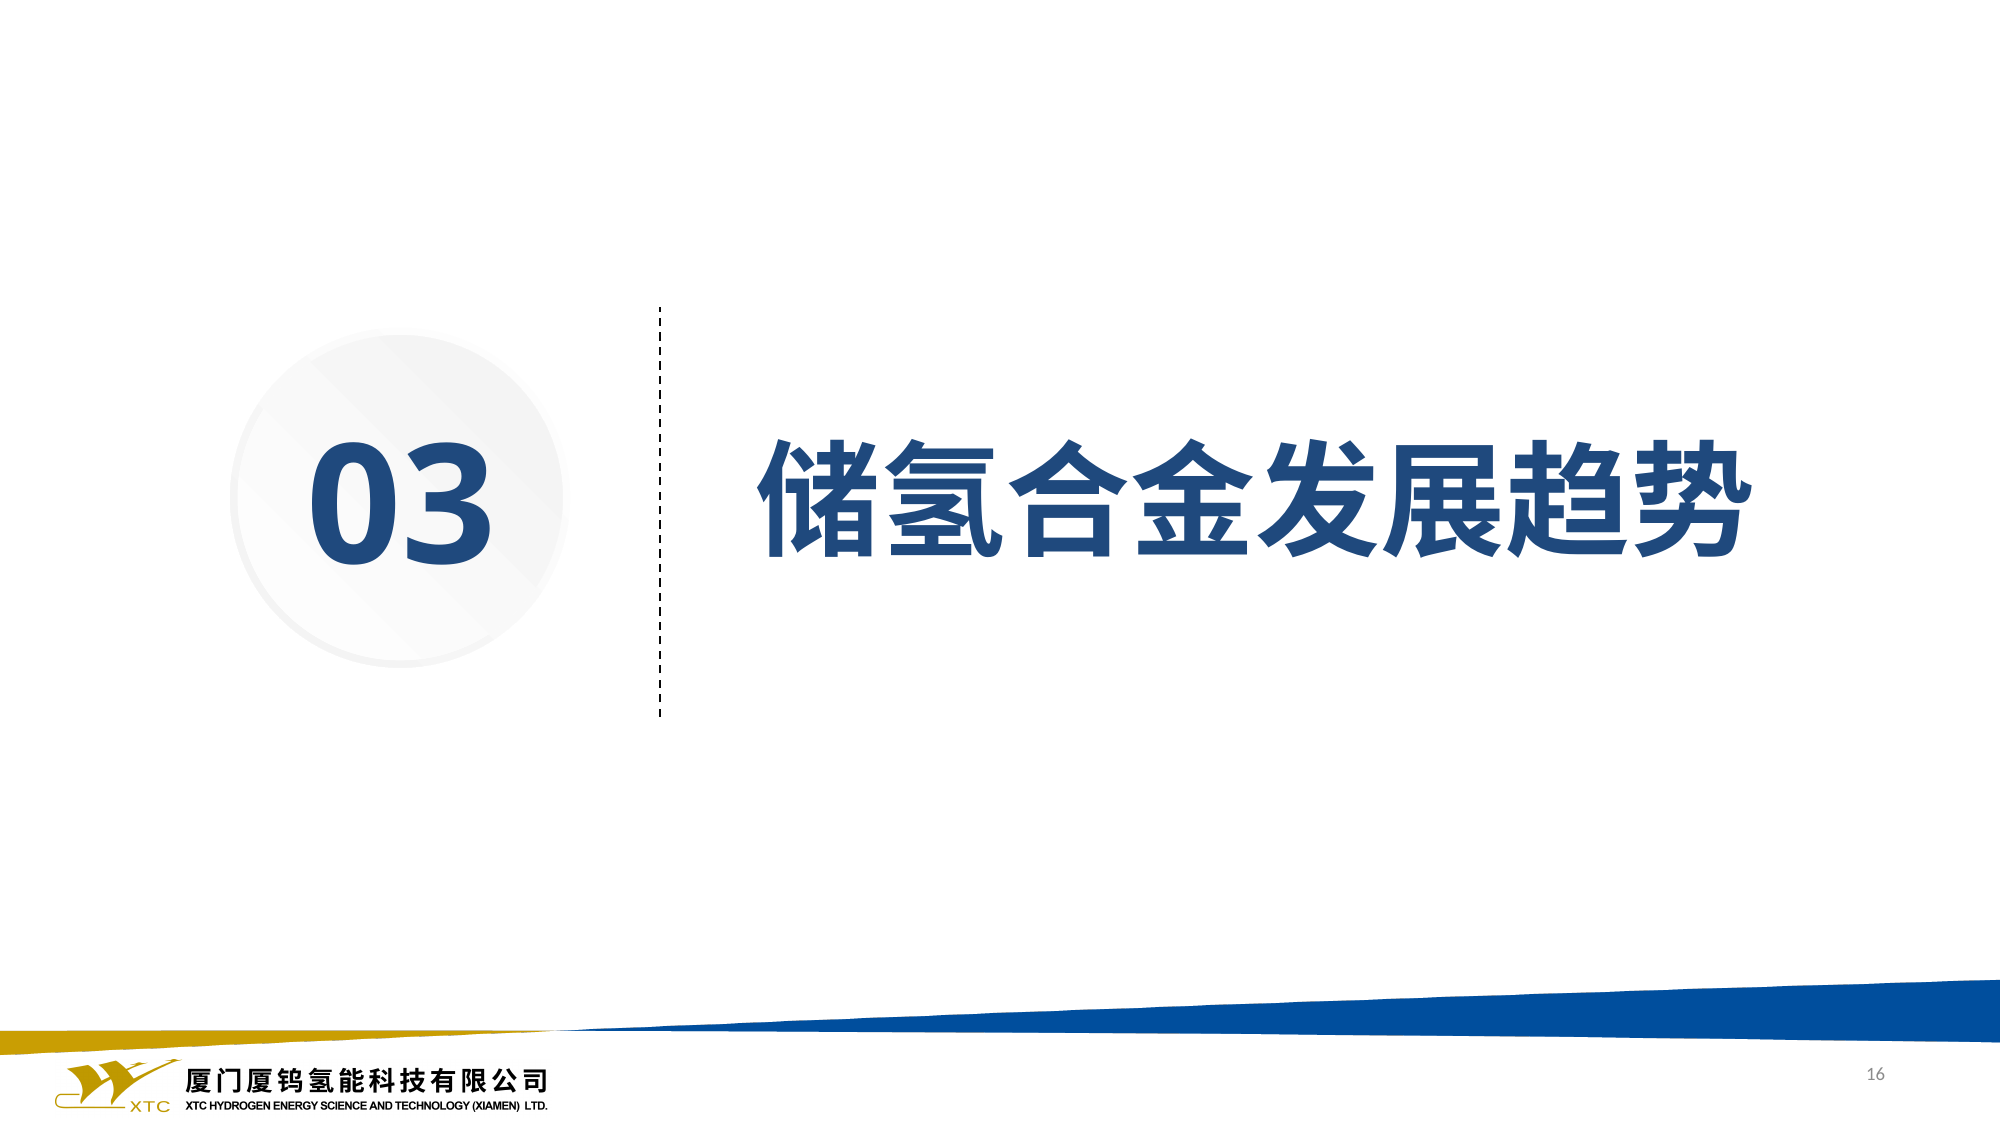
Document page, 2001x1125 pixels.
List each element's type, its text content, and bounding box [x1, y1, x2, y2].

slide_number 16 [1433, 1042, 1900, 1103]
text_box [229, 306, 1828, 718]
picture [0, 976, 2000, 1118]
